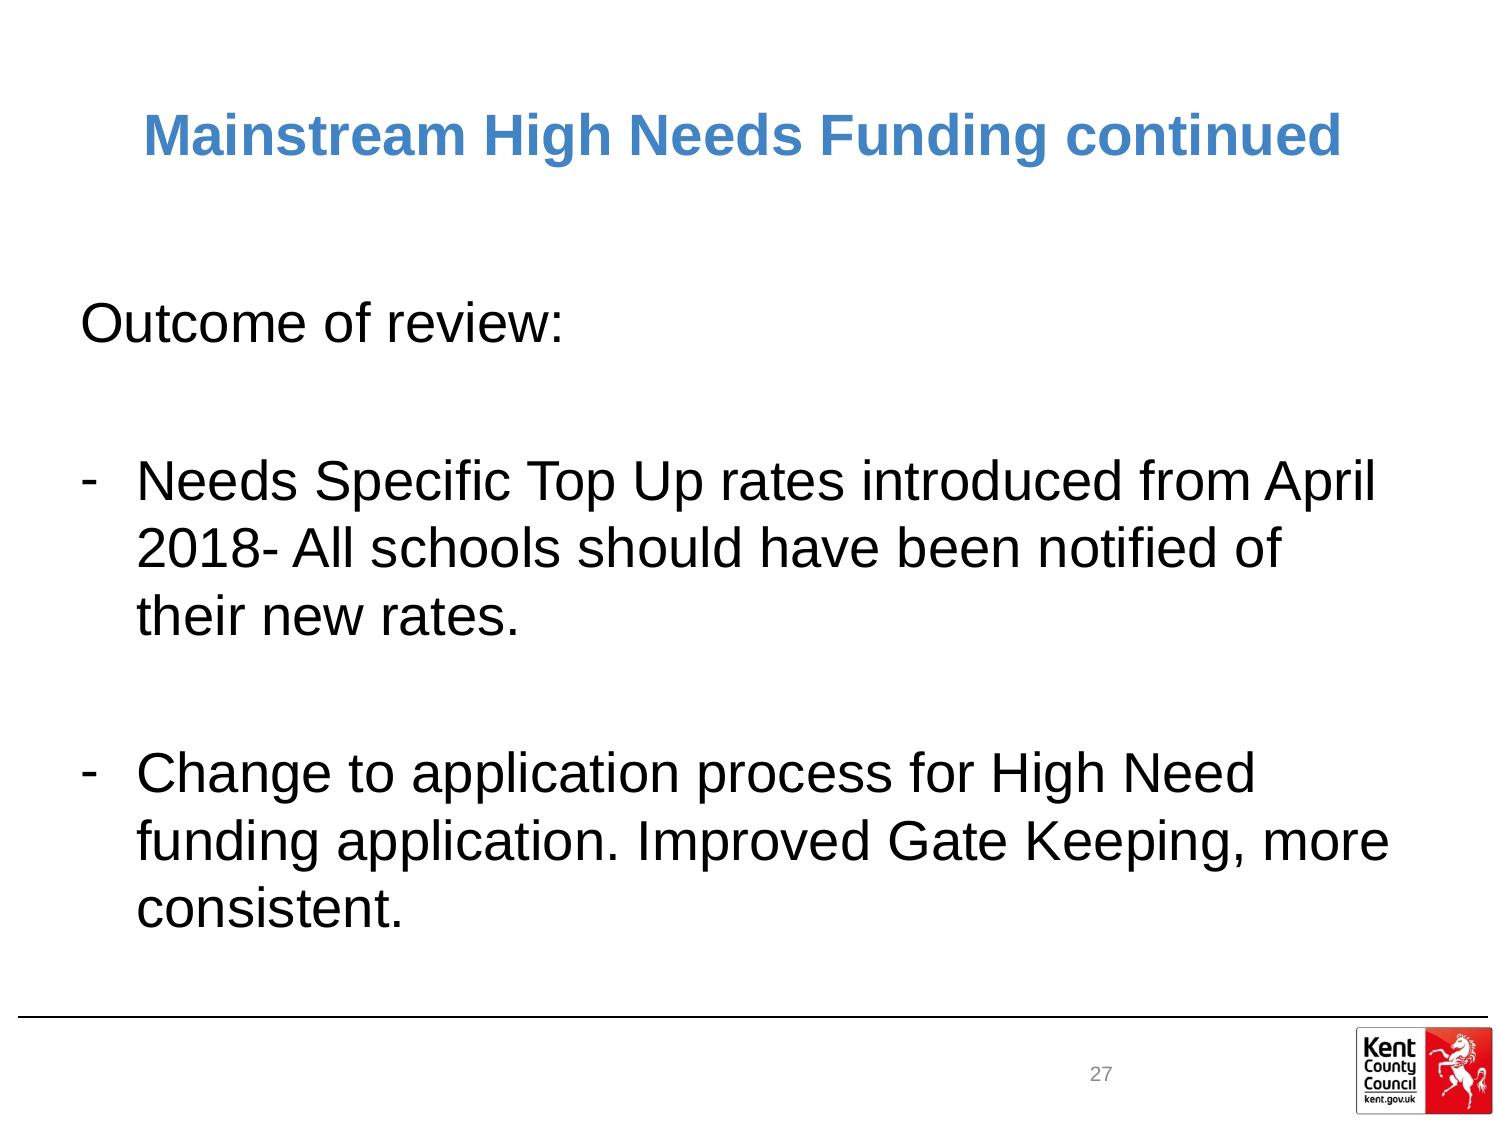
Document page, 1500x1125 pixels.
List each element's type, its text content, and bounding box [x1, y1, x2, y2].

slide_number 27 [1074, 1042, 1425, 1103]
list Outcome of review: Needs Specific Top Up rates introduced from April 2018- All schools should have been notified of their new rates. Change to application process for High Need funding application. Improved Gate Keeping, more consistent. [64, 278, 1415, 1022]
picture [1353, 1023, 1495, 1118]
title Mainstream High Needs Funding continued [76, 101, 1427, 253]
